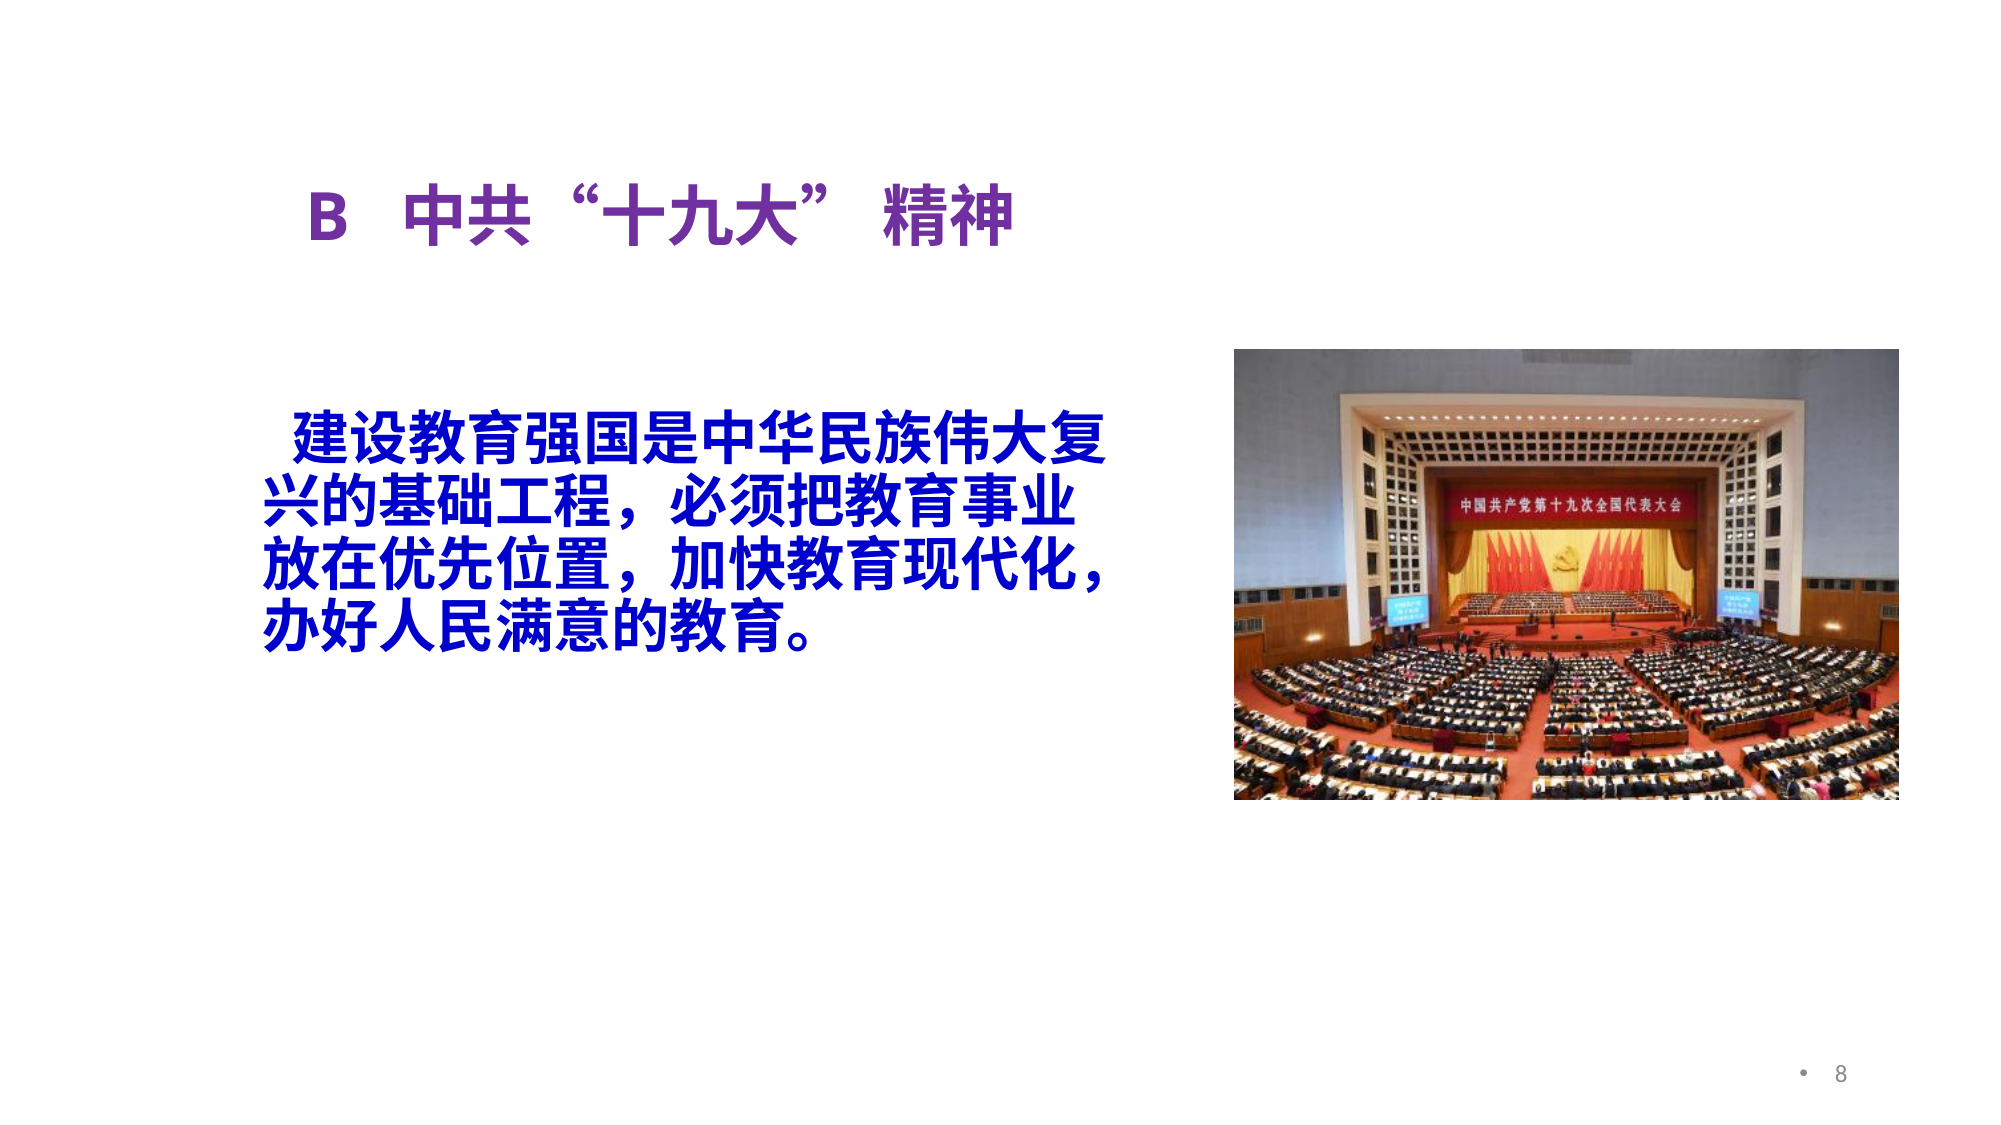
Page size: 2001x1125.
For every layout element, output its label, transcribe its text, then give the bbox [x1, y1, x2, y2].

text_box B 中共“十九大” 精神 [304, 173, 1147, 254]
slide_number 8 [1412, 1042, 1863, 1103]
picture [1234, 349, 1899, 800]
list 建设教育强国是中华民族伟大复兴的基础工程，必须把教育事业放在优先位置，加快教育现代化，办好人民满意的教育。 [209, 401, 1147, 724]
